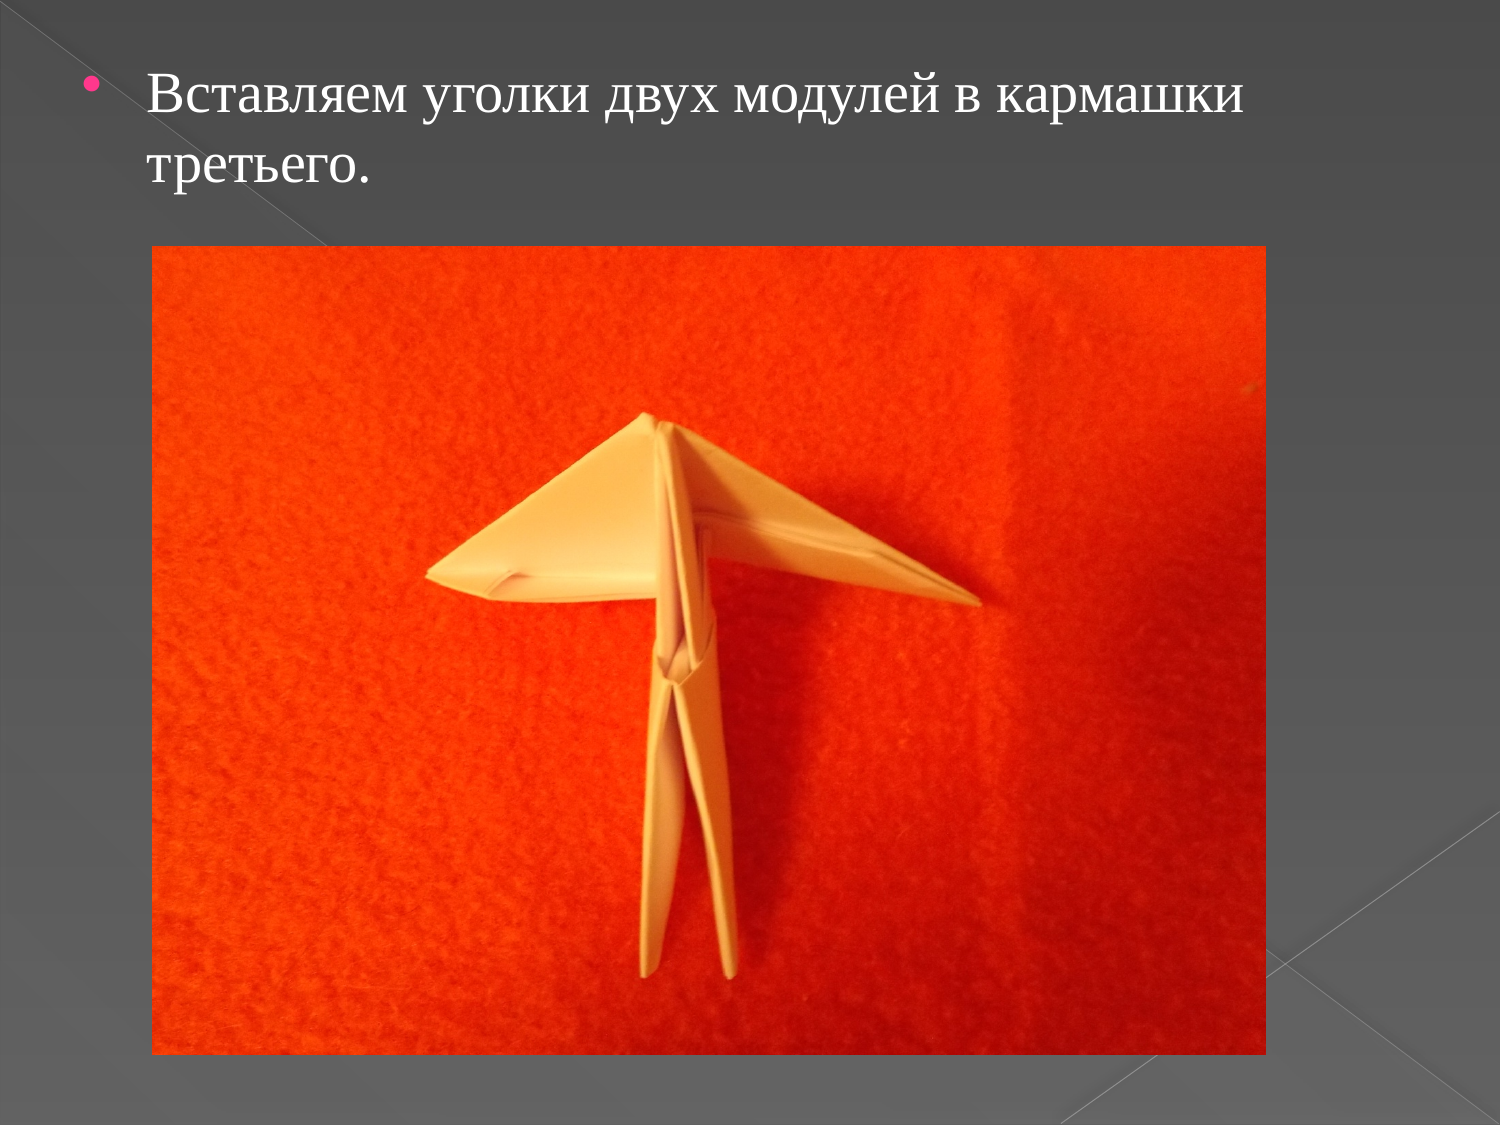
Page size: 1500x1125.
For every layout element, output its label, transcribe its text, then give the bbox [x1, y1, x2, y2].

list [152, 245, 1266, 1055]
list Вставляем уголки двух модулей в кармашки третьего. [58, 46, 1430, 304]
